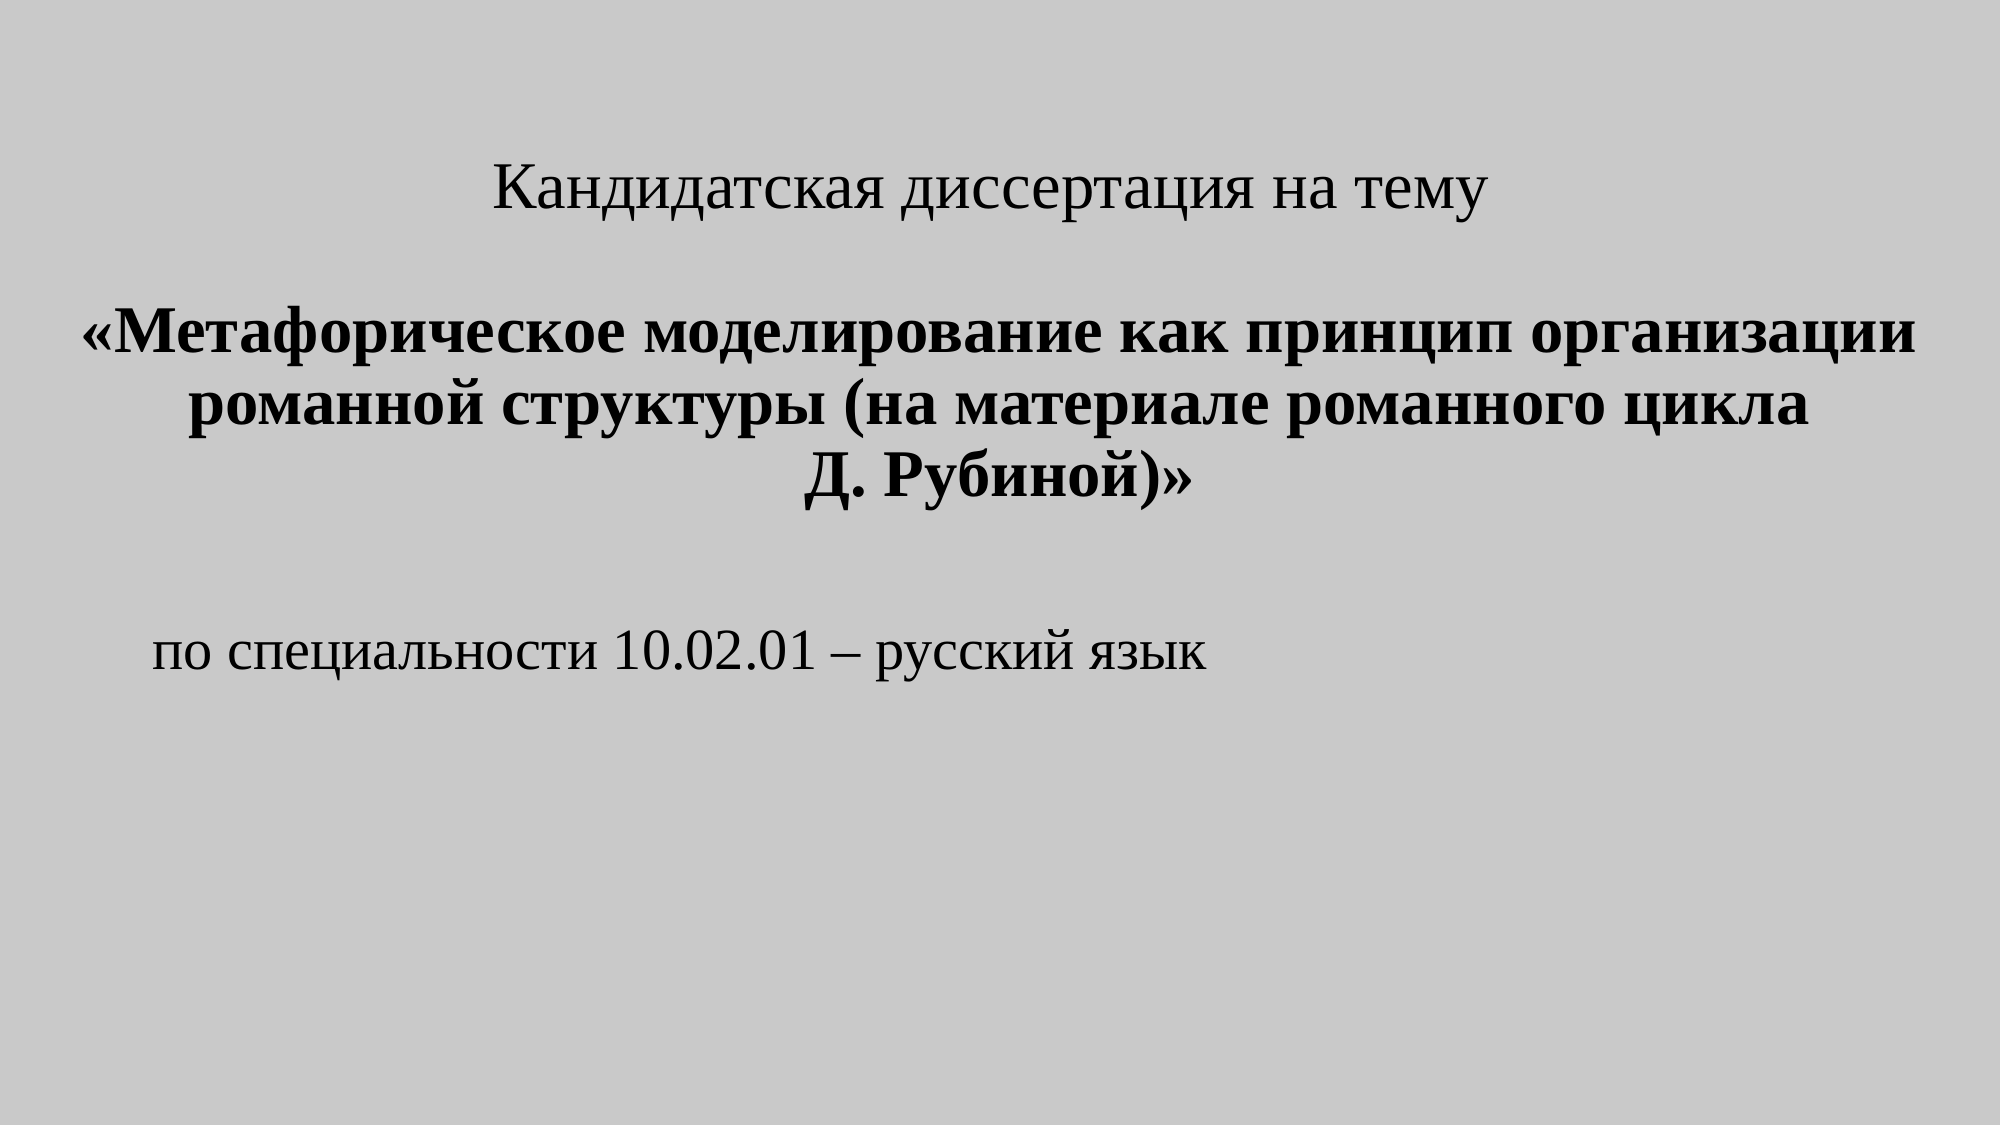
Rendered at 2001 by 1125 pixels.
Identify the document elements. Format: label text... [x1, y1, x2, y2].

title Кандидатская диссертация на тему «Метафорическое моделирование как принцип организации романной структуры (на материале романного цикла Д. Рубиной)» [33, 171, 1967, 491]
list по специальности 10.02.01 – русский язык [137, 612, 1863, 1087]
